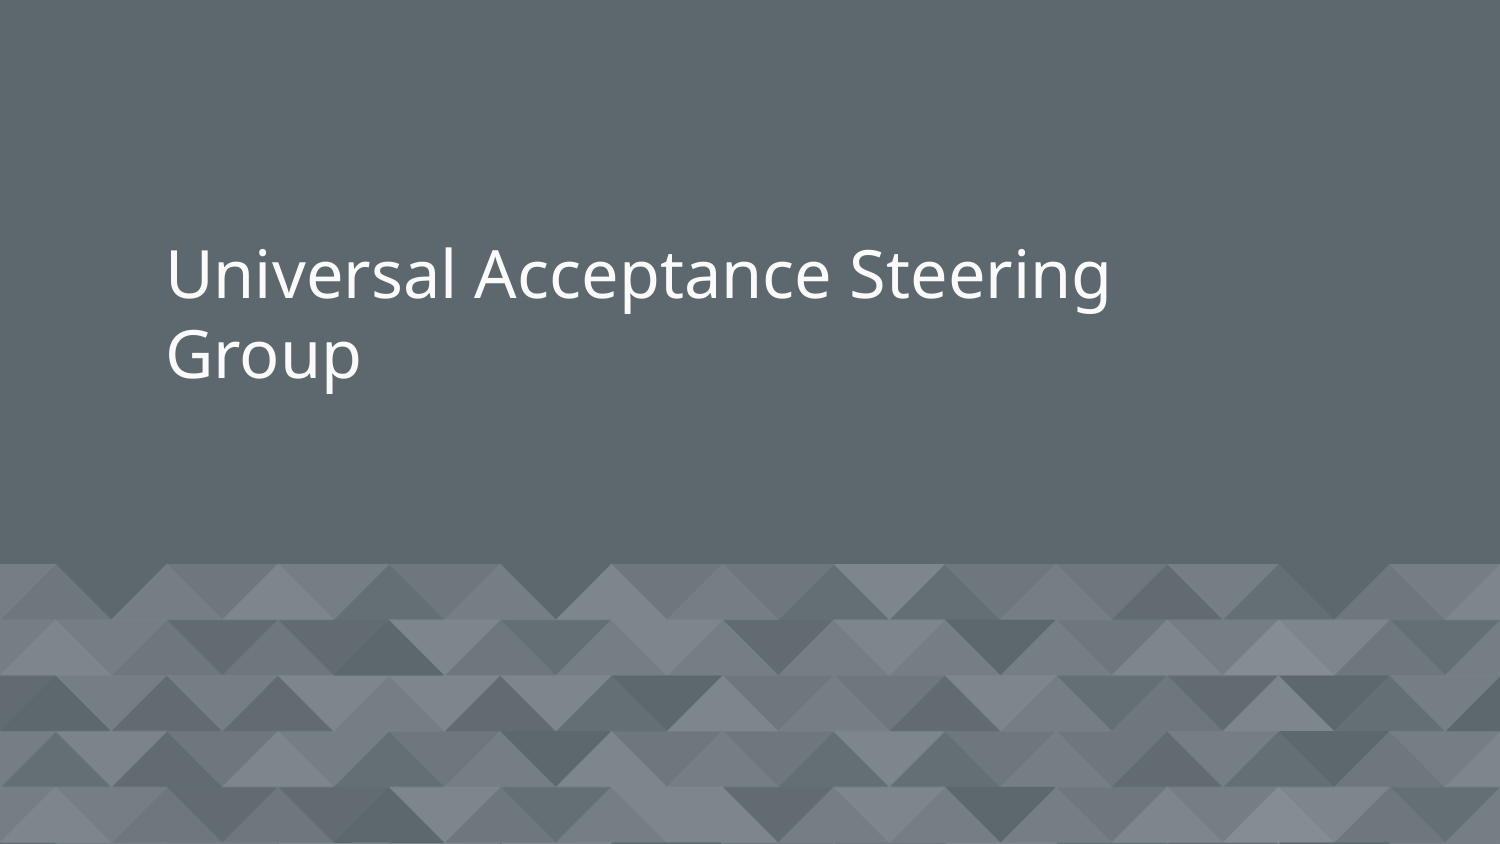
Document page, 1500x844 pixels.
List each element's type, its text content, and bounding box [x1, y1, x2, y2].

title Universal Acceptance Steering Group [150, 224, 1300, 475]
